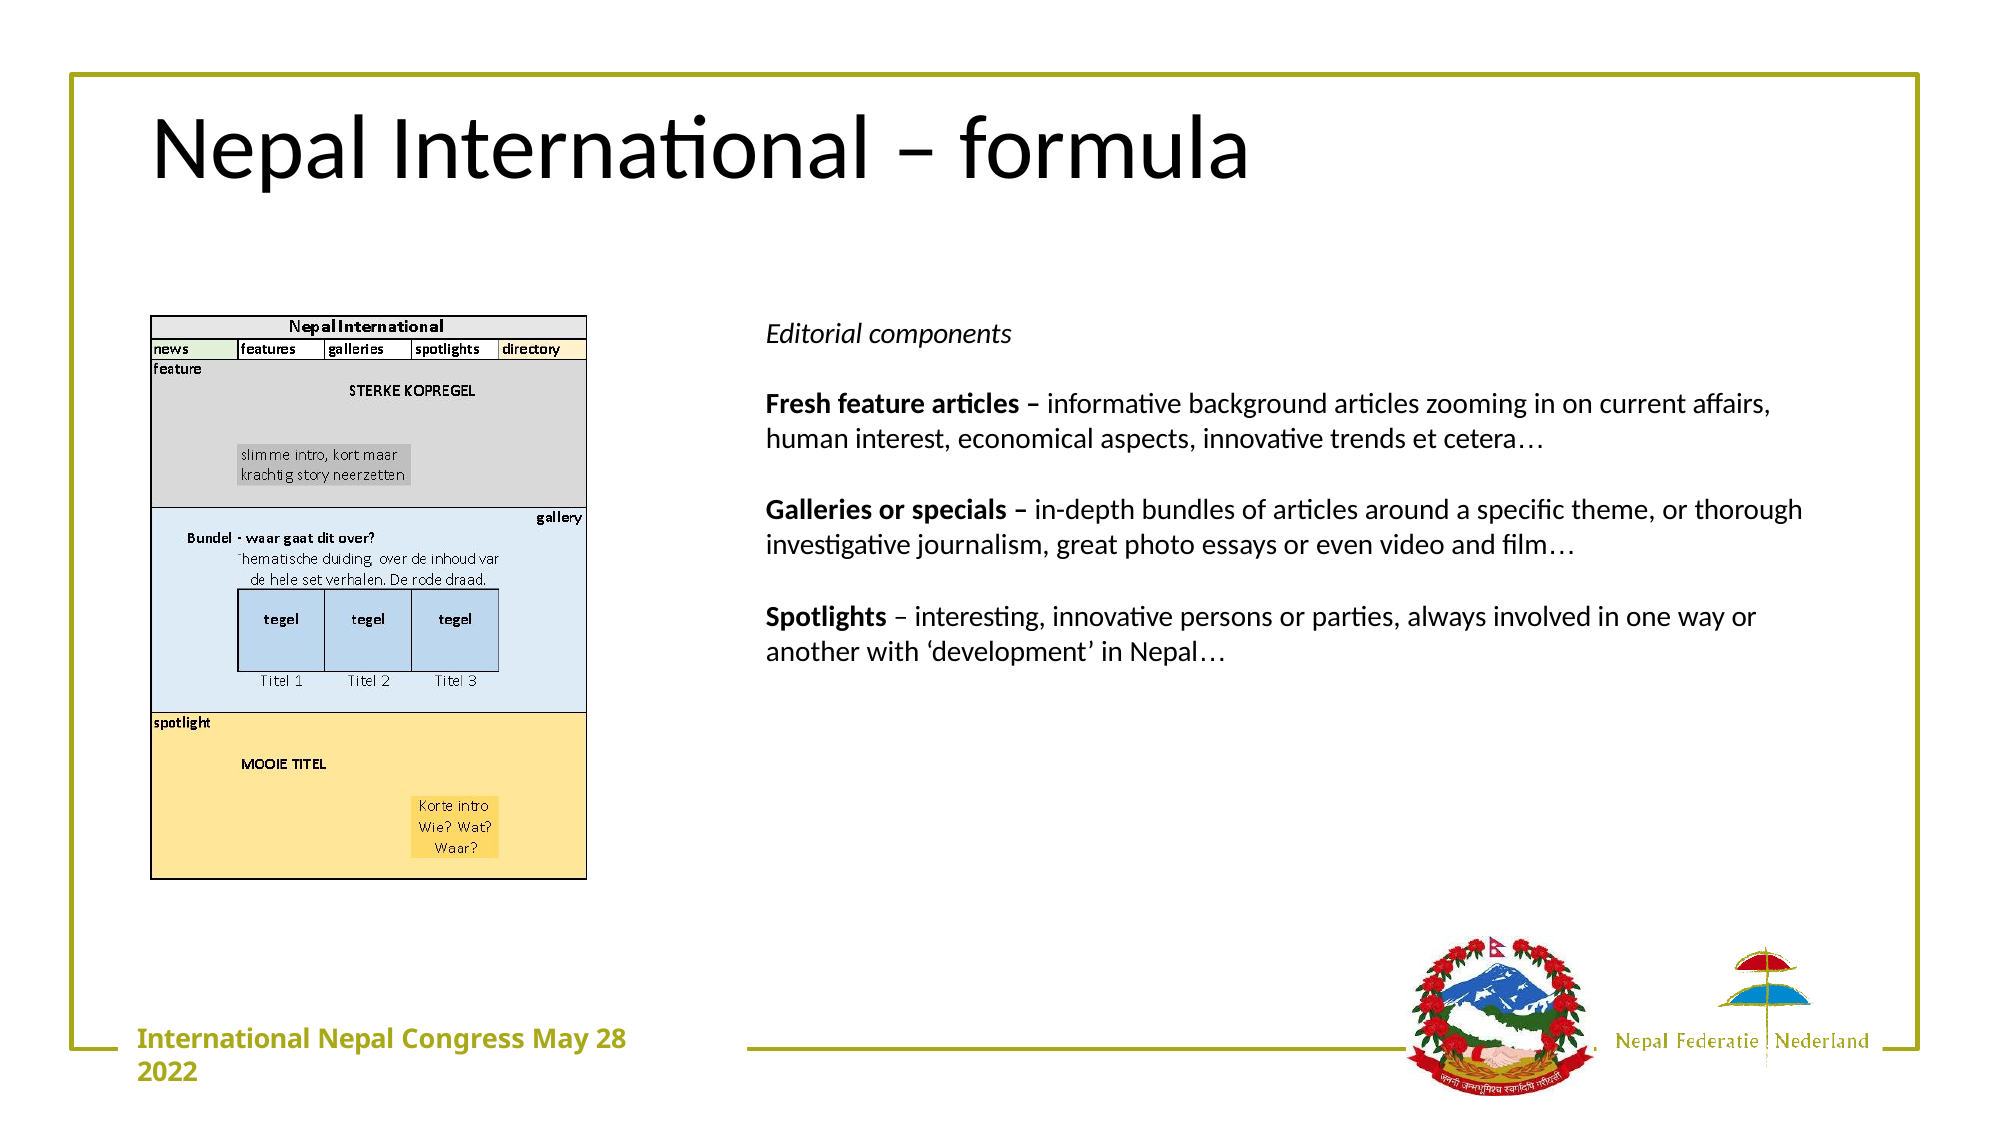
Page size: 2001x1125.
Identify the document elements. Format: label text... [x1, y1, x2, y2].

picture [82, 242, 878, 1125]
title Nepal International – formula [149, 84, 1253, 275]
picture [1406, 936, 1884, 1096]
text_box Editorial components Fresh feature articles – informative background articles zooming in on current affairs, human interest, economical aspects, innovative trends et cetera… Galleries or specials – in-depth bundles of articles around a specific theme, or thorough investigative journalism, great photo essays or even video and film… Spotlights – interesting, innovative persons or parties, always involved in one way or another with ‘development’ in Nepal… [882, 312, 1806, 667]
